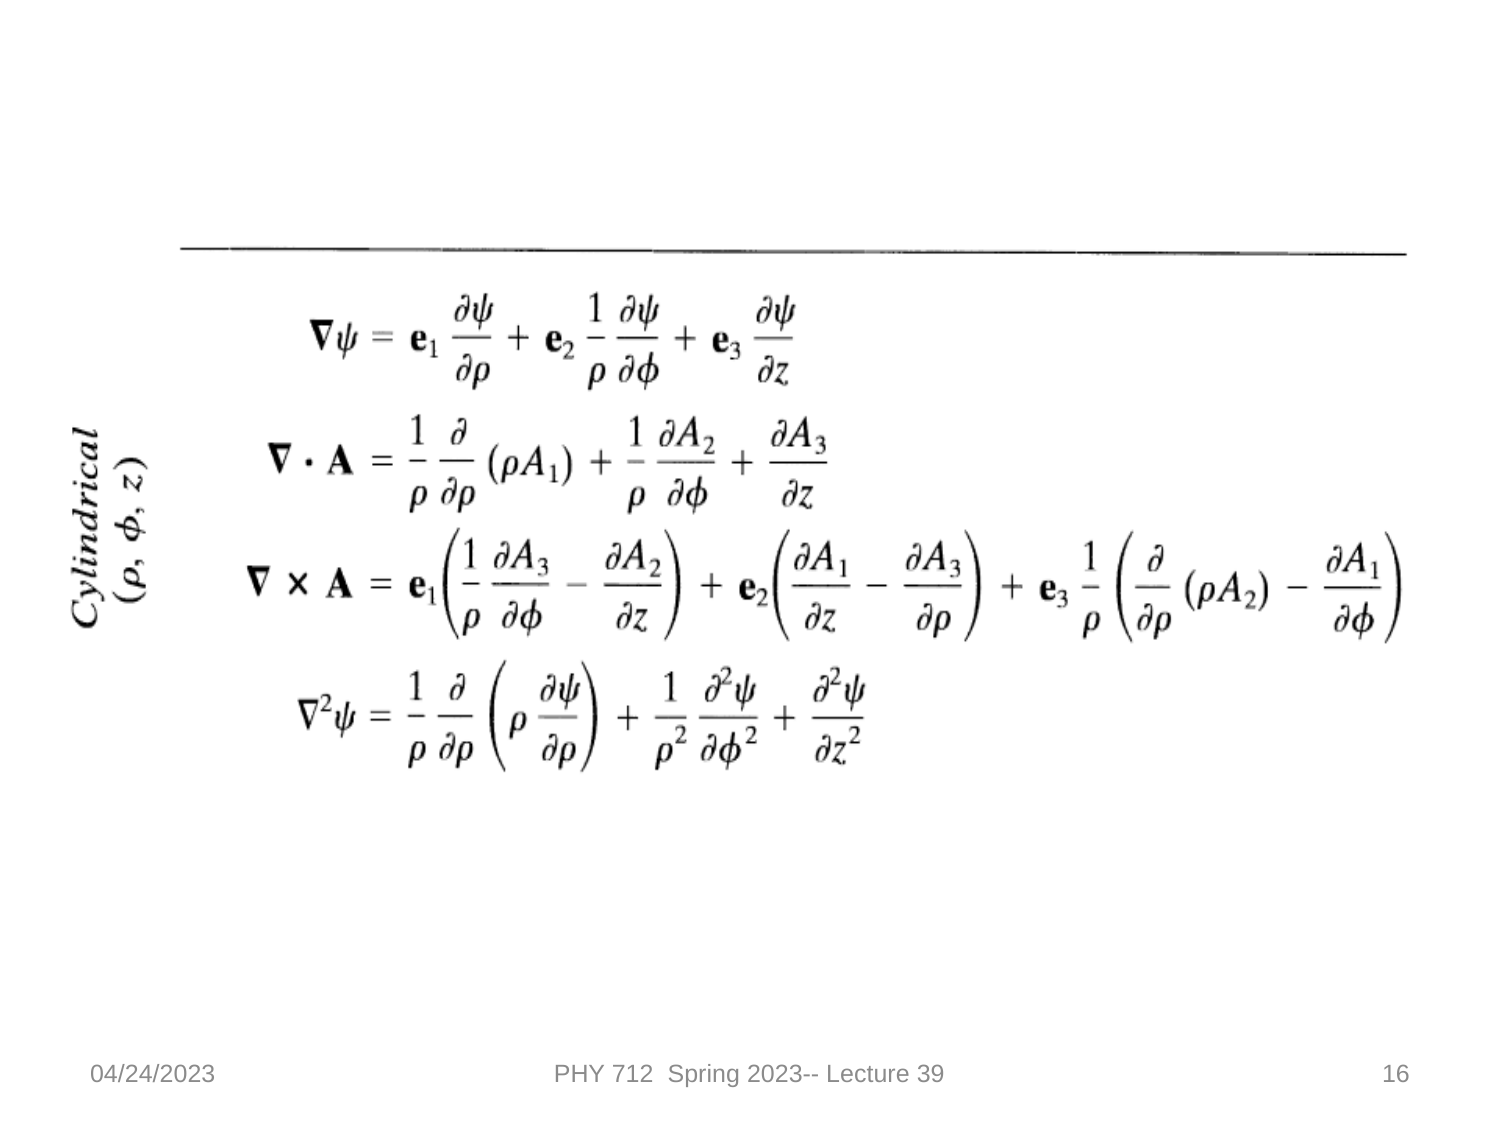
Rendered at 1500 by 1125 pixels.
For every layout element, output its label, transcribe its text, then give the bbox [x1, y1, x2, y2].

picture [45, 237, 1455, 793]
footer PHY 712 Spring 2023-- Lecture 39 [512, 1042, 988, 1103]
slide_number 16 [1074, 1042, 1425, 1103]
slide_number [75, 1042, 425, 1103]
